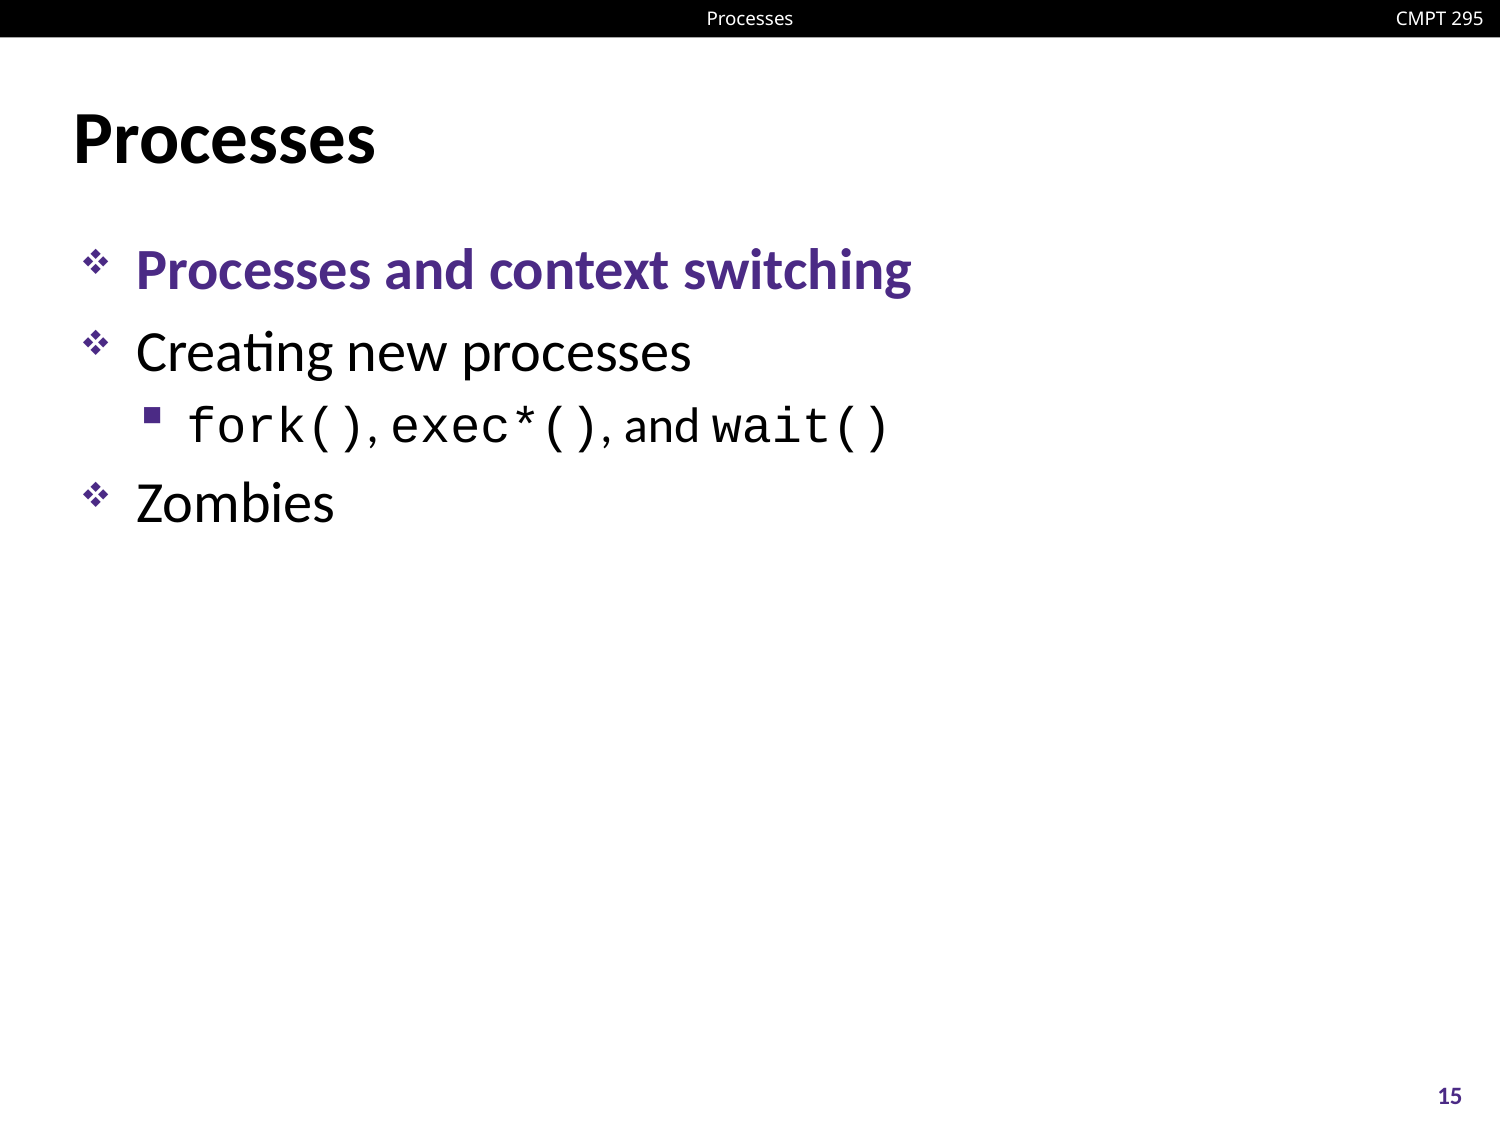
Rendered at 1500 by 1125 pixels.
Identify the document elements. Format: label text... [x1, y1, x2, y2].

slide_number 15 [1400, 1065, 1500, 1125]
list Processes and context switching Creating new processes fork(), exec*(), and wait() Zombies [64, 223, 1438, 1040]
title Processes [58, 71, 1438, 197]
